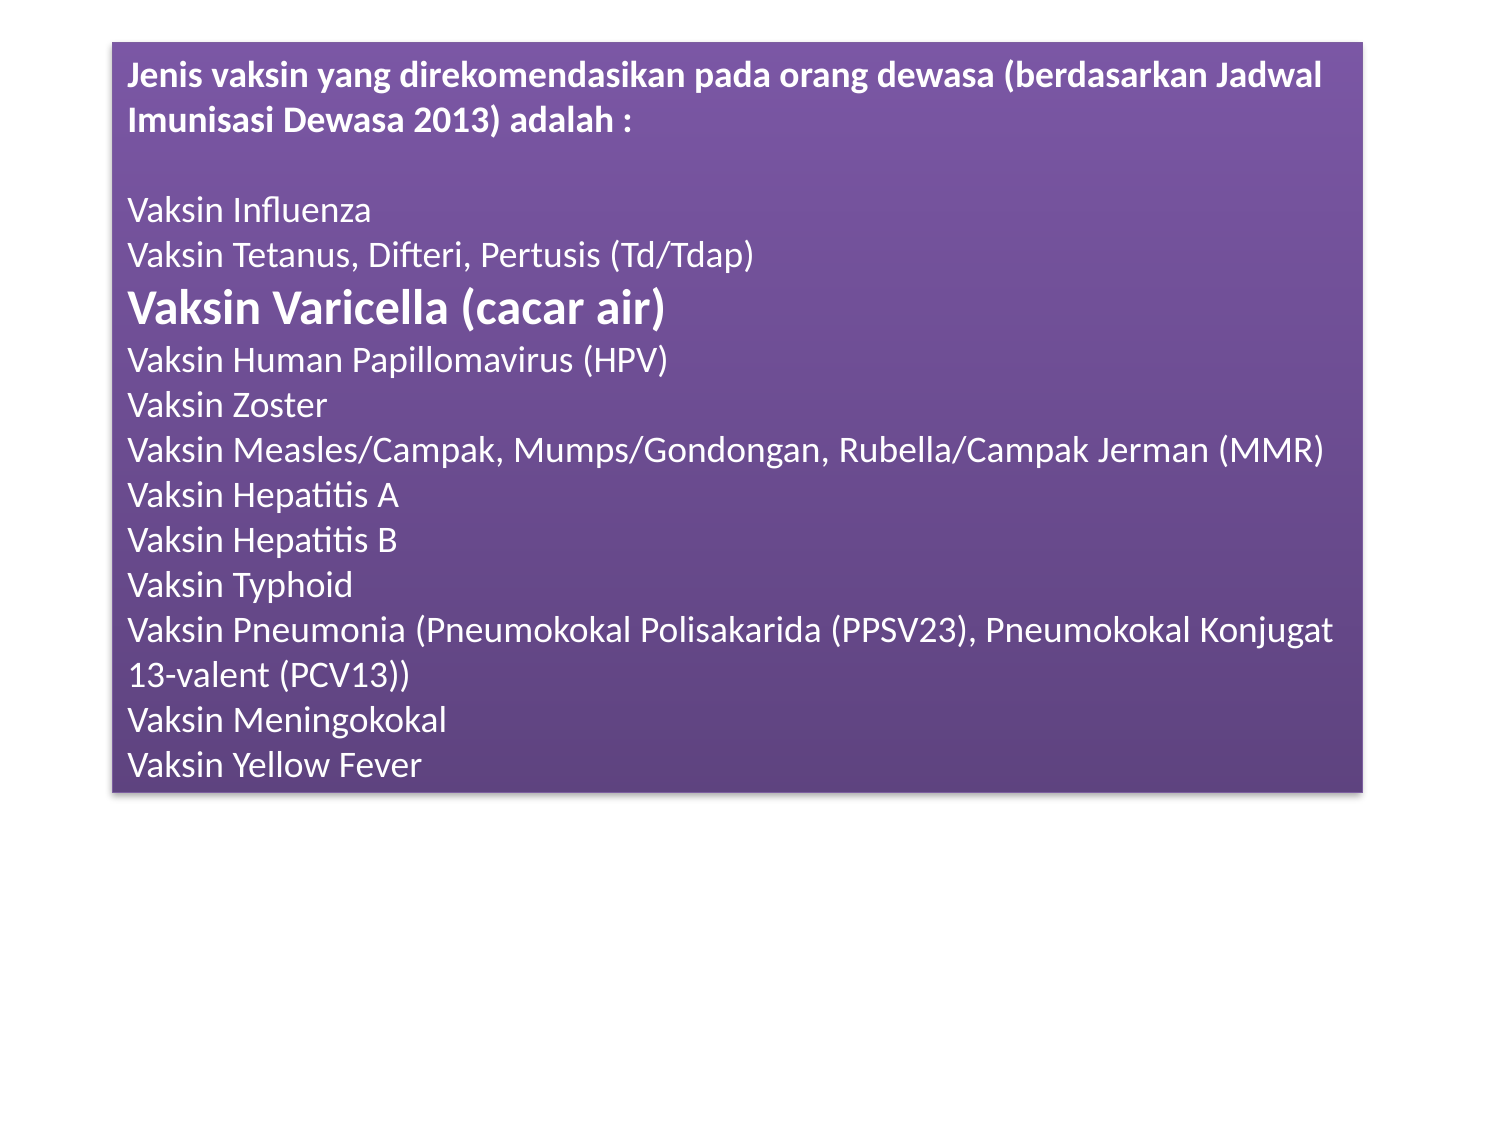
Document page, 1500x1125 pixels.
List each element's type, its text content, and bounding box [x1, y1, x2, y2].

text_box Jenis vaksin yang direkomendasikan pada orang dewasa (berdasarkan Jadwal Imunisasi Dewasa 2013) adalah : Vaksin Influenza Vaksin Tetanus, Difteri, Pertusis (Td/Tdap) Vaksin Varicella (cacar air) Vaksin Human Papillomavirus (HPV) Vaksin Zoster Vaksin Measles/Campak, Mumps/Gondongan, Rubella/Campak Jerman (MMR) Vaksin Hepatitis A Vaksin Hepatitis B Vaksin Typhoid Vaksin Pneumonia (Pneumokokal Polisakarida (PPSV23), Pneumokokal Konjugat 13-valent (PCV13)) Vaksin Meningokokal Vaksin Yellow Fever [112, 42, 1363, 793]
